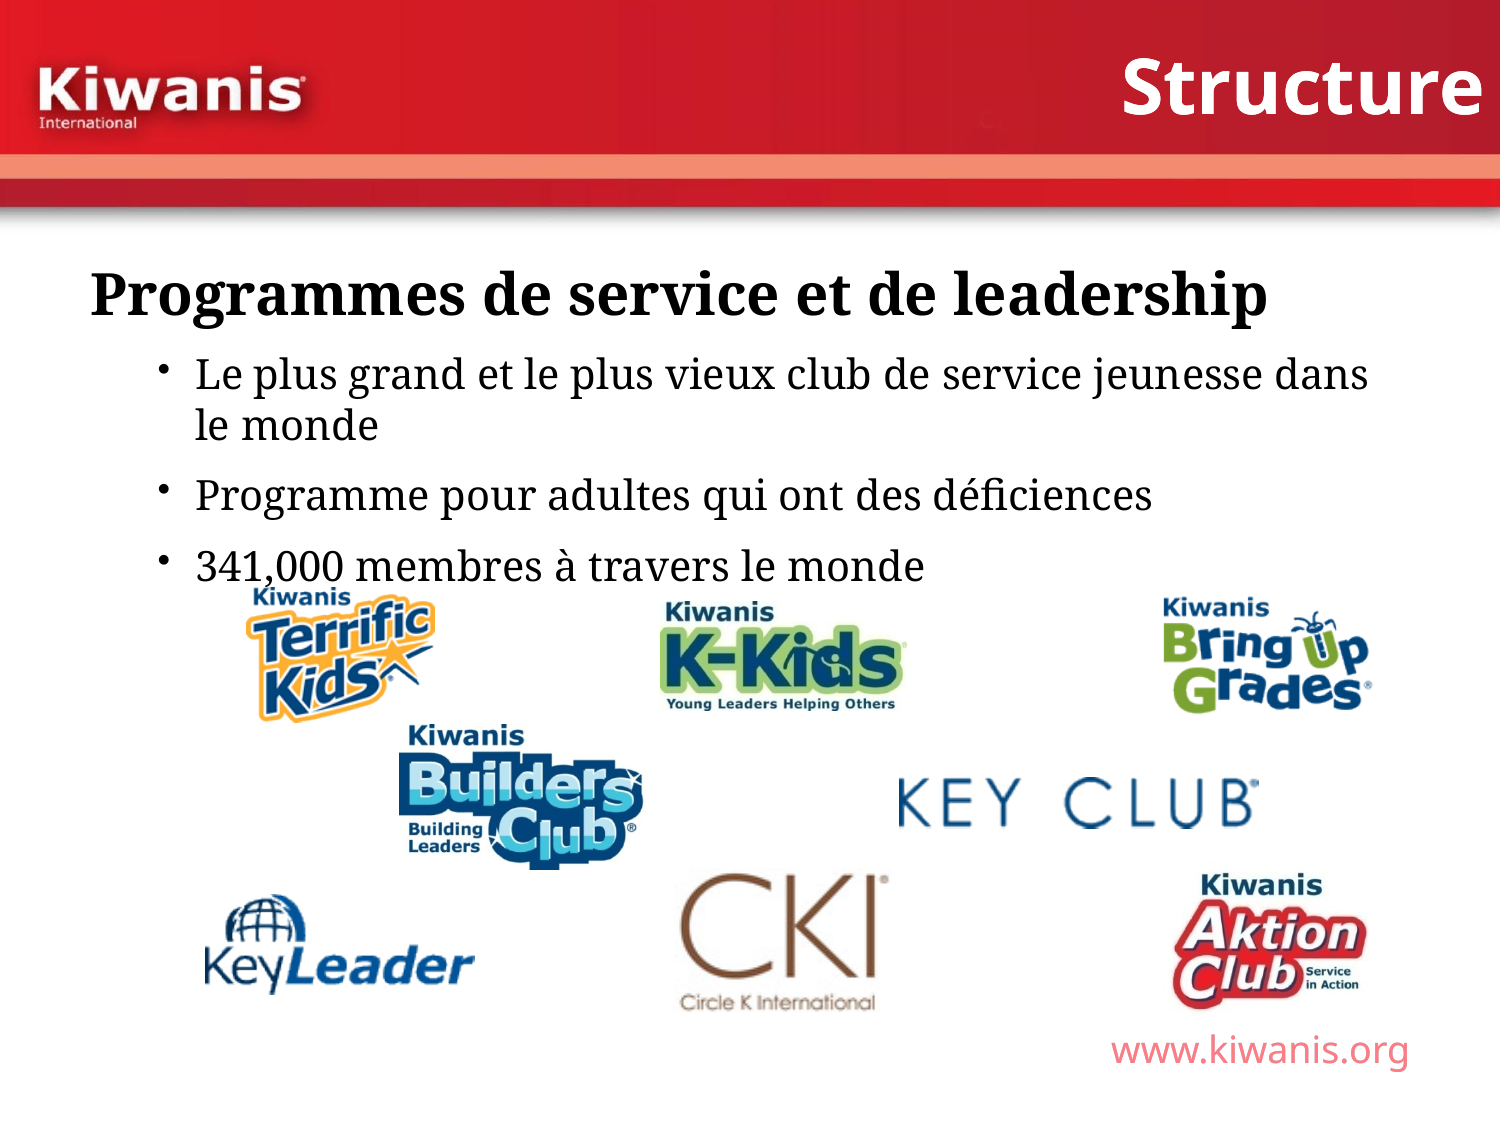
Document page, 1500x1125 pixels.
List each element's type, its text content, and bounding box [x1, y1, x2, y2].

picture [660, 601, 907, 711]
picture [245, 587, 435, 723]
picture [399, 724, 647, 871]
picture [1161, 862, 1375, 1021]
picture [0, 0, 1500, 239]
picture [205, 894, 475, 996]
picture [1161, 595, 1376, 716]
title Structure [425, 0, 1500, 138]
picture [674, 868, 893, 1016]
picture [899, 777, 1259, 829]
list Programmes de service et de leadership Le plus grand et le plus vieux club de service jeunesse dans le monde Programme pour adultes qui ont des déficiences 341,000 membres à travers le monde [75, 249, 1425, 1063]
